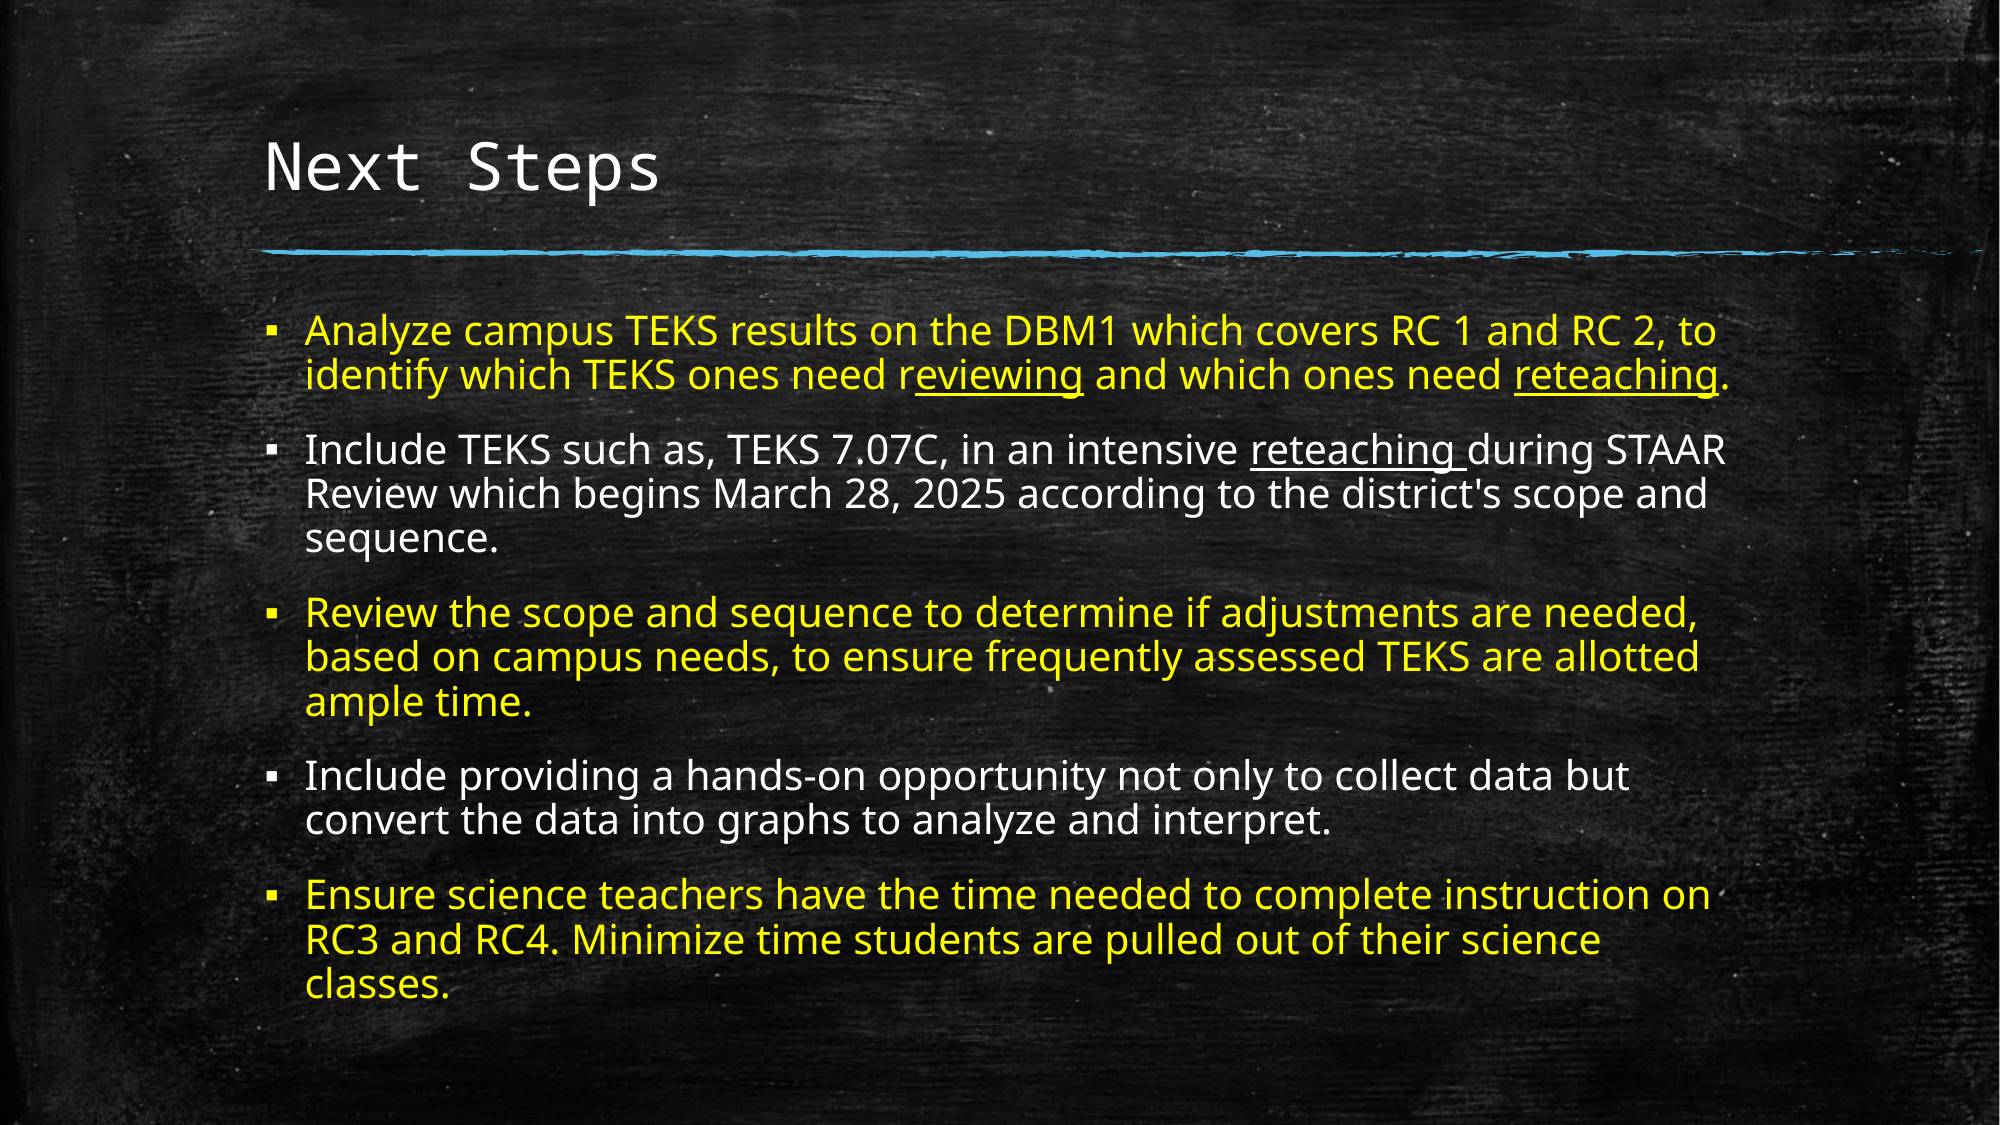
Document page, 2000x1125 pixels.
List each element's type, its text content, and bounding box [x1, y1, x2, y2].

title Next Steps [249, 45, 1750, 213]
list Analyze campus TEKS results on the DBM1 which covers RC 1 and RC 2, to identify which TEKS ones need reviewing and which ones need reteaching.​ Include TEKS such as, TEKS 7.07C, in an intensive reteaching during STAAR Review which begins March 28, 2025 according to the district's scope and sequence.​ Review the scope and sequence to determine if adjustments are needed, based on campus needs, to ensure frequently assessed TEKS are allotted ample time. Include providing a hands-on opportunity not only to collect data but convert the data into graphs to analyze and interpret.​ Ensure science teachers have the time needed to complete instruction on RC3 and RC4. Minimize time students are pulled out of their science classes. [249, 302, 1751, 1066]
